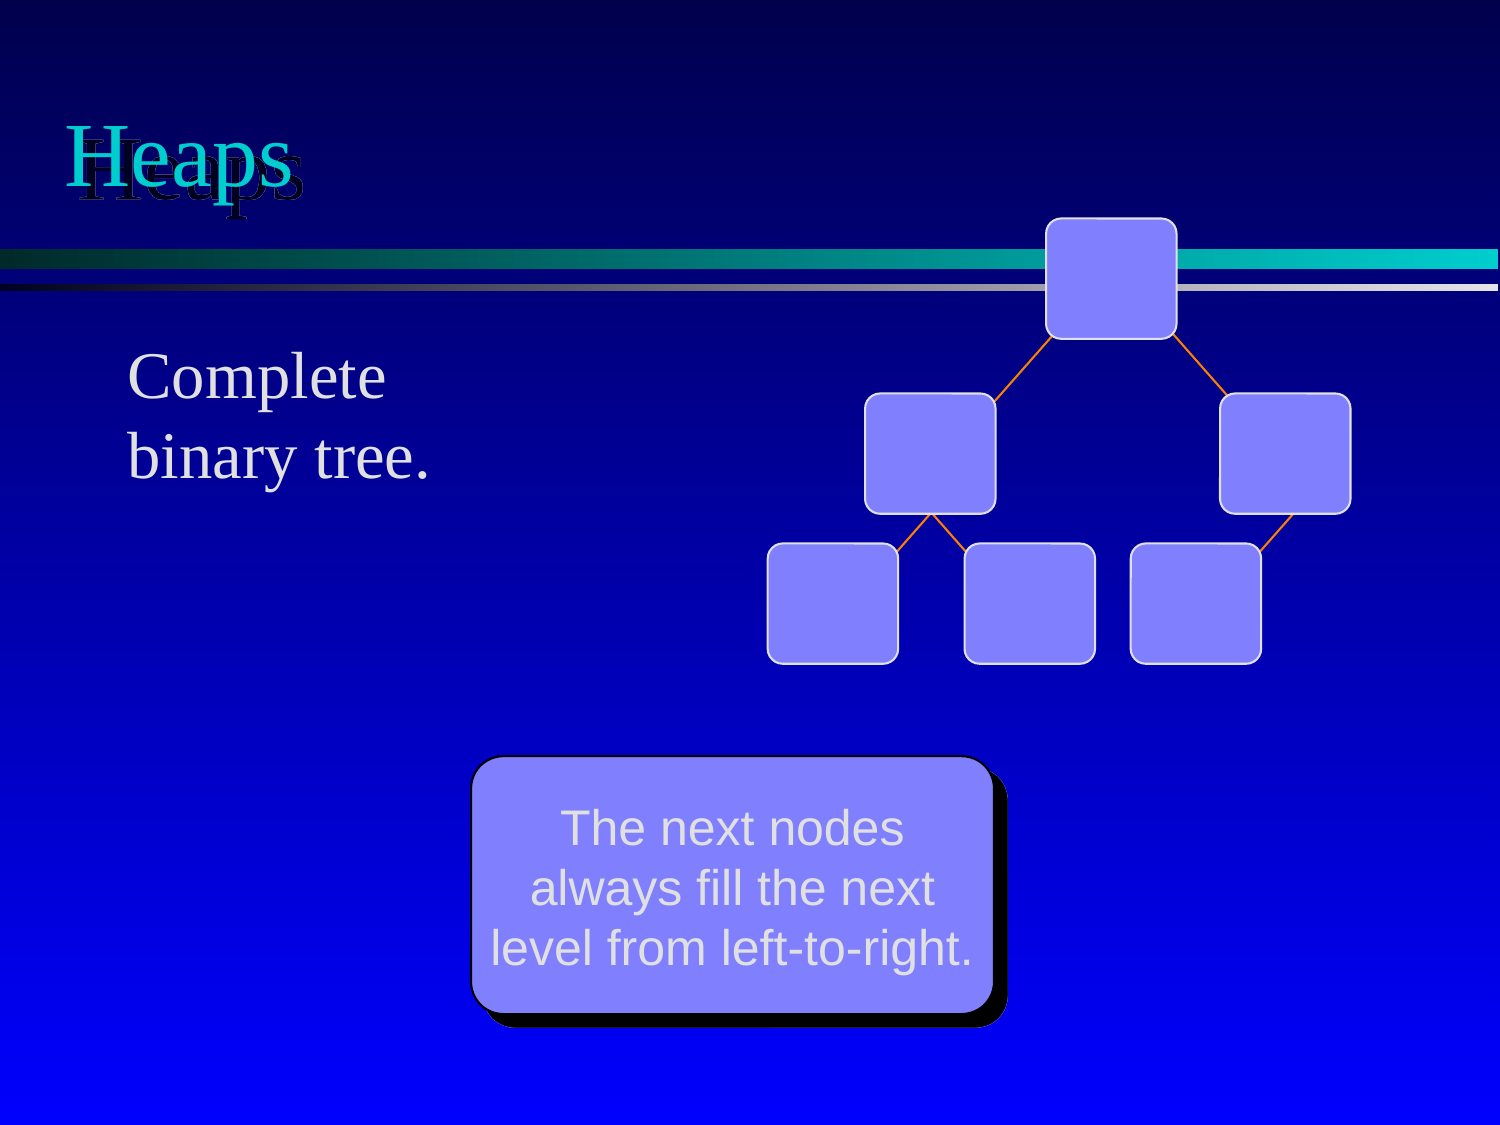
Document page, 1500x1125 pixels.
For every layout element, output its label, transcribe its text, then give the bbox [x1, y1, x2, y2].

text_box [767, 482, 959, 664]
title Heaps [49, 55, 1326, 245]
text_box The next nodes always fill the next level from left-to-right. [471, 756, 995, 1015]
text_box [960, 482, 1096, 664]
text_box [865, 393, 996, 480]
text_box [1130, 482, 1322, 664]
text_box [1220, 393, 1351, 514]
text_box [1046, 218, 1177, 339]
list Complete binary tree. [111, 324, 548, 1001]
